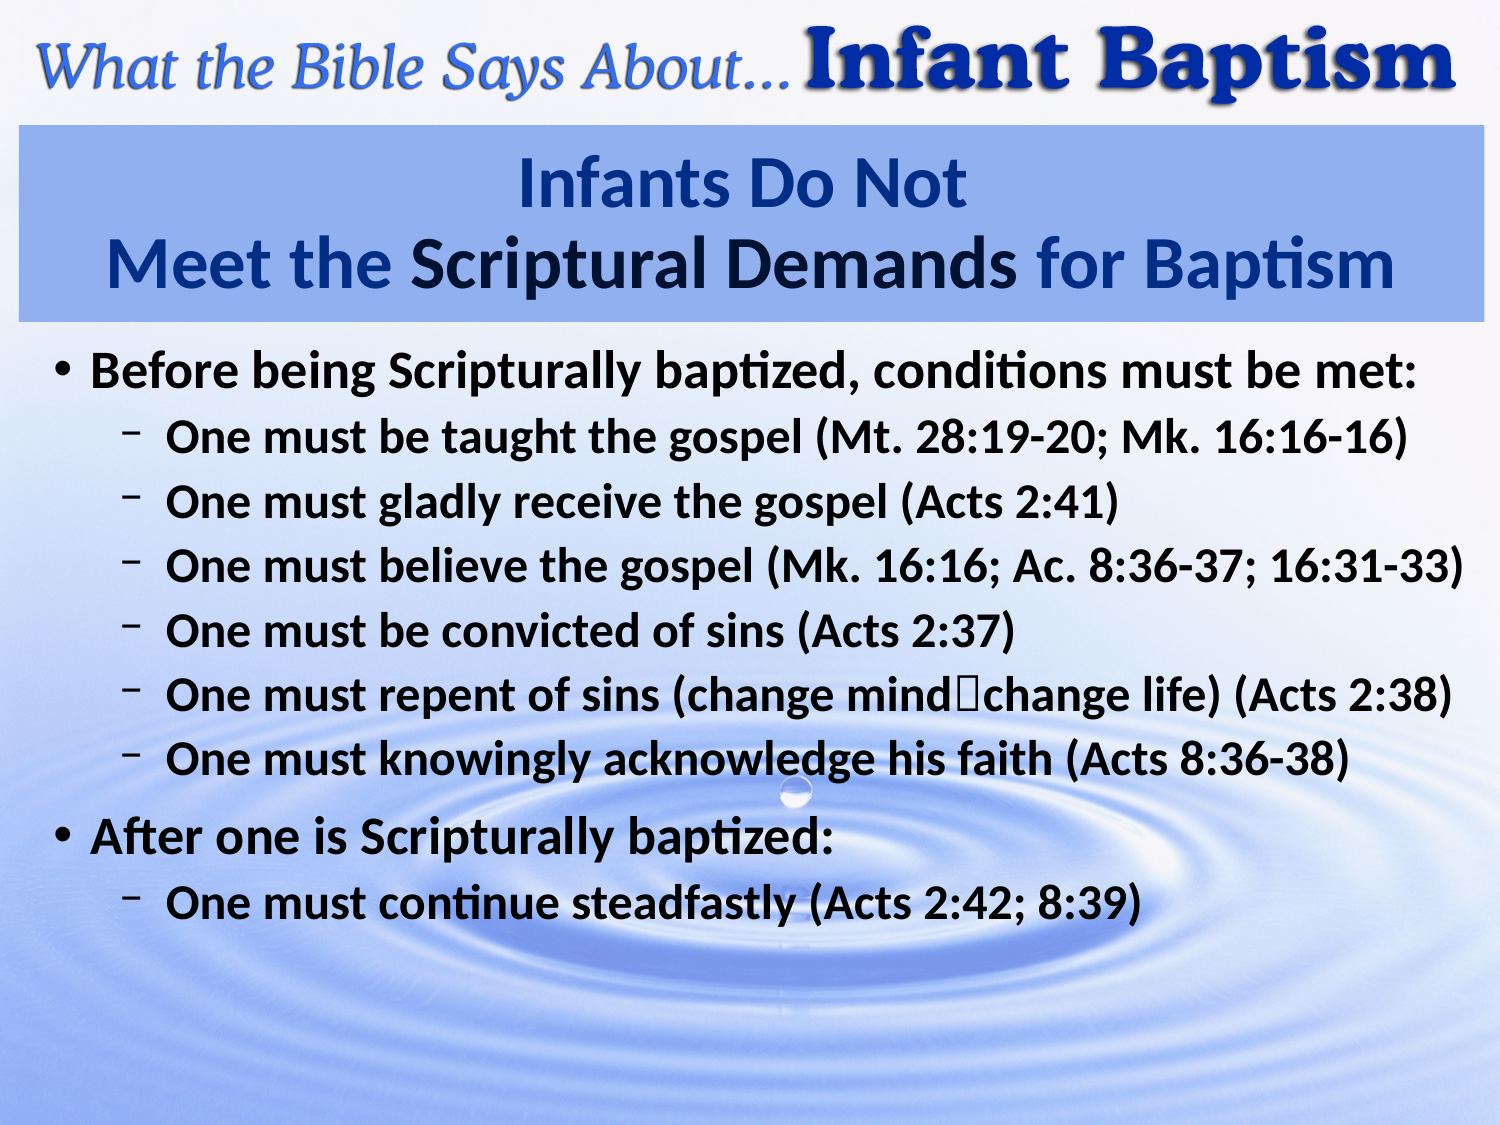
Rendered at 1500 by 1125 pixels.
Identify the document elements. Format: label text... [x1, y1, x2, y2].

picture [0, 0, 1500, 1125]
list Before being Scripturally baptized, conditions must be met: One must be taught the gospel (Mt. 28:19-20; Mk. 16:16-16) One must gladly receive the gospel (Acts 2:41) One must believe the gospel (Mk. 16:16; Ac. 8:36-37; 16:31-33) One must be convicted of sins (Acts 2:37) One must repent of sins (change mindchange life) (Acts 2:38) One must knowingly acknowledge his faith (Acts 8:36-38) After one is Scripturally baptized: One must continue steadfastly (Acts 2:42; 8:39) [38, 334, 1500, 1125]
title Infants Do Not Meet the Scriptural Demands for Baptism [18, 125, 1485, 322]
